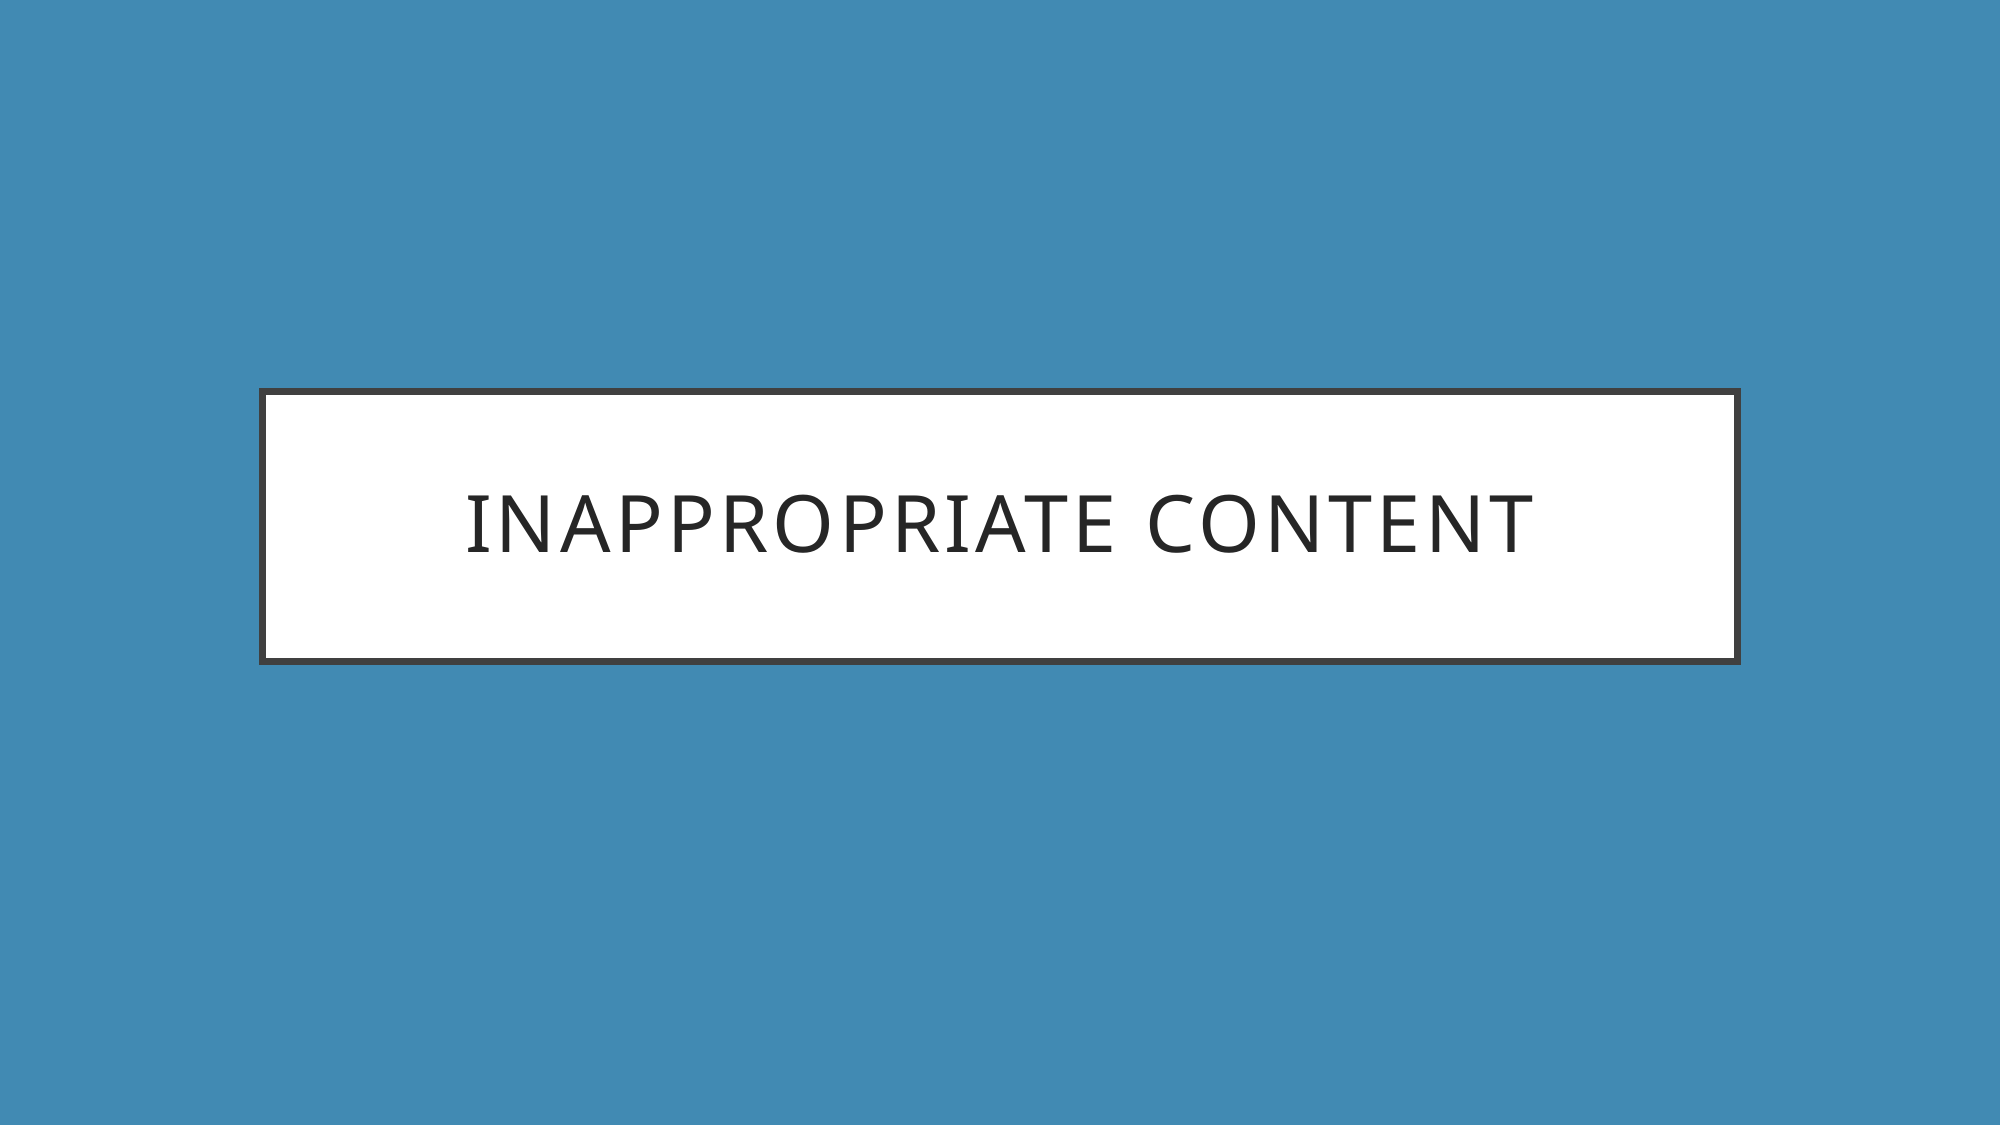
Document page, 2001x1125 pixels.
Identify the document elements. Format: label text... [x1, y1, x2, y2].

title Inappropriate content [259, 388, 1741, 665]
